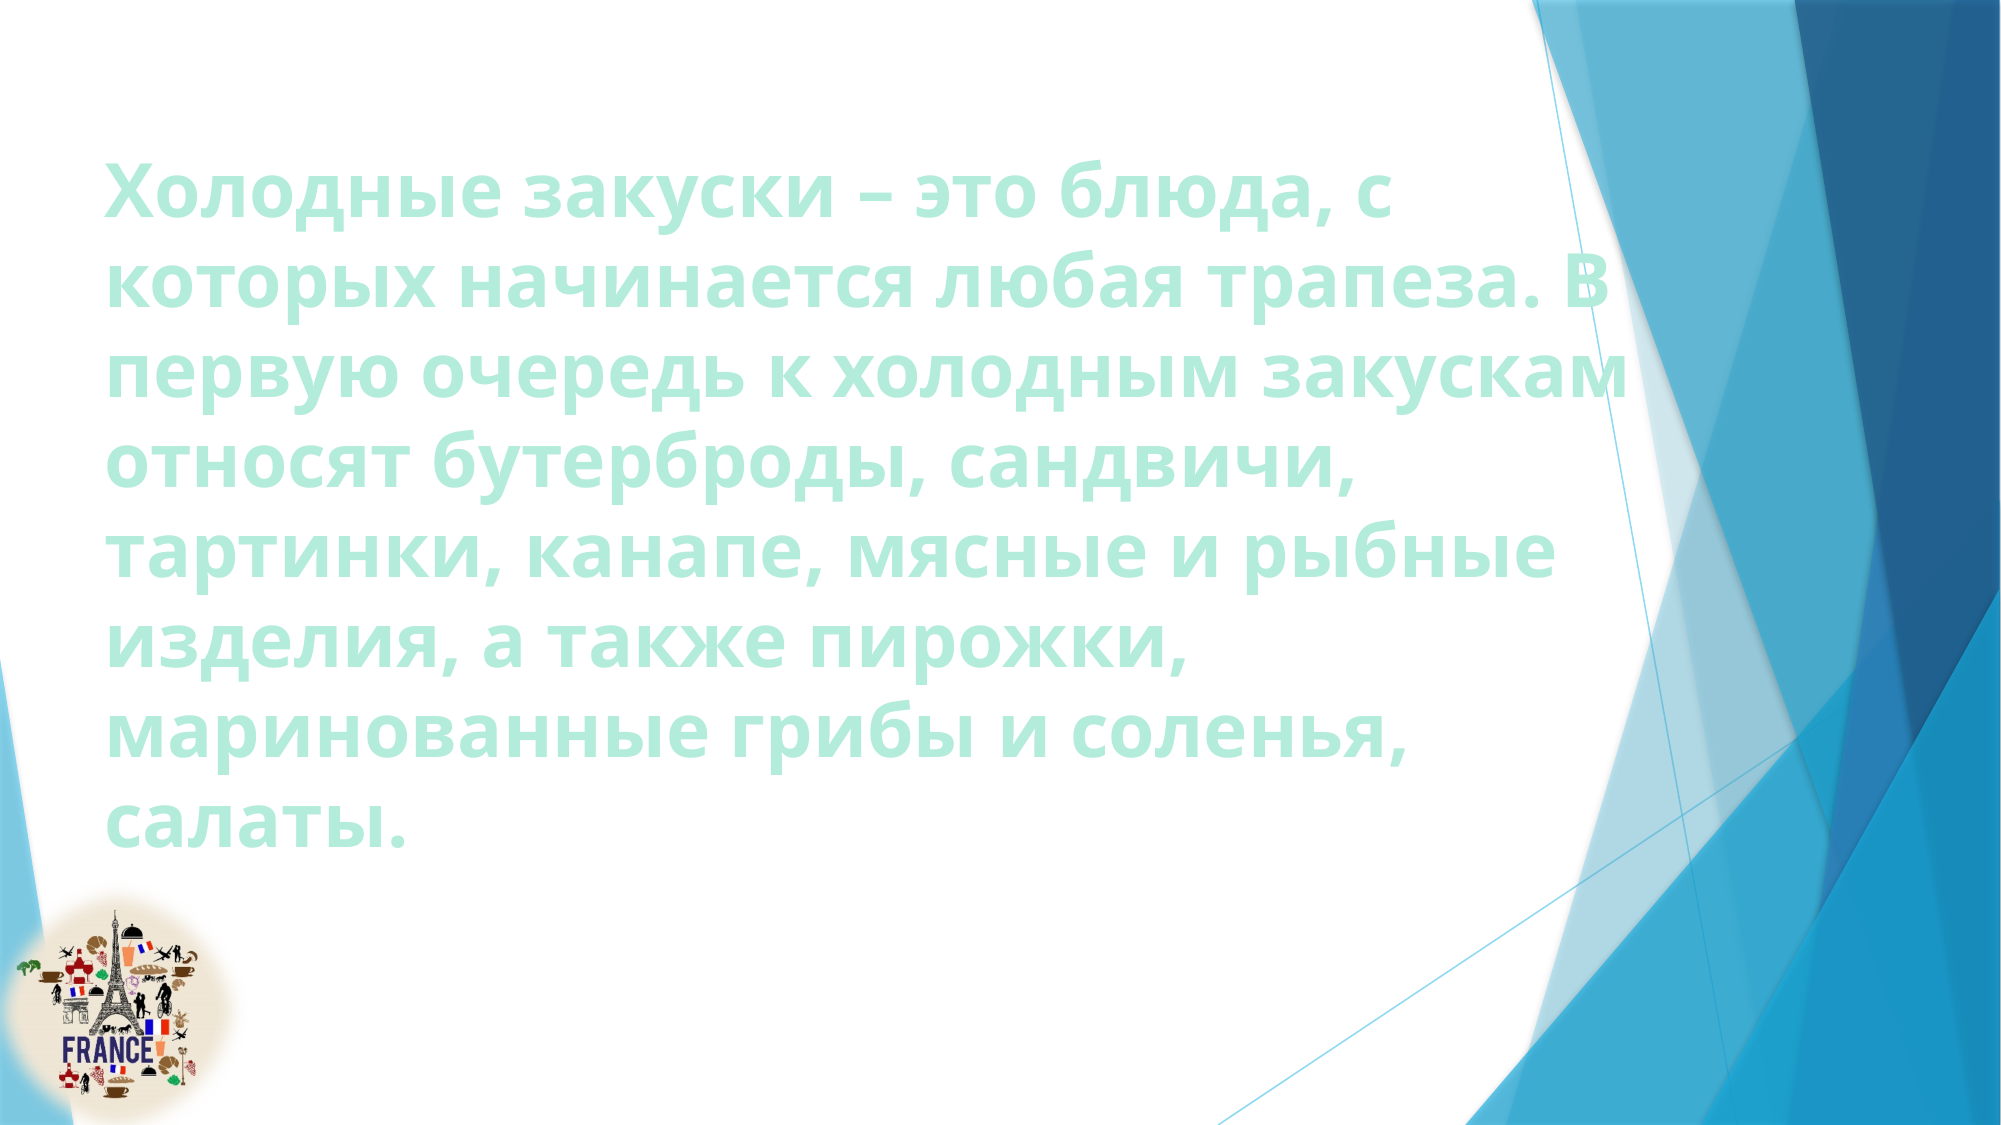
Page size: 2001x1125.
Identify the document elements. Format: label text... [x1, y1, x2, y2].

picture [0, 877, 251, 1125]
text_box Холодные закуски – это блюда, с которых начинается любая трапеза. В первую очередь к холодным закускам относят бутерброды, сандвичи, тартинки, канапе, мясные и рыбные изделия, а также пирожки, маринованные грибы и соленья, салаты. [89, 135, 1717, 871]
